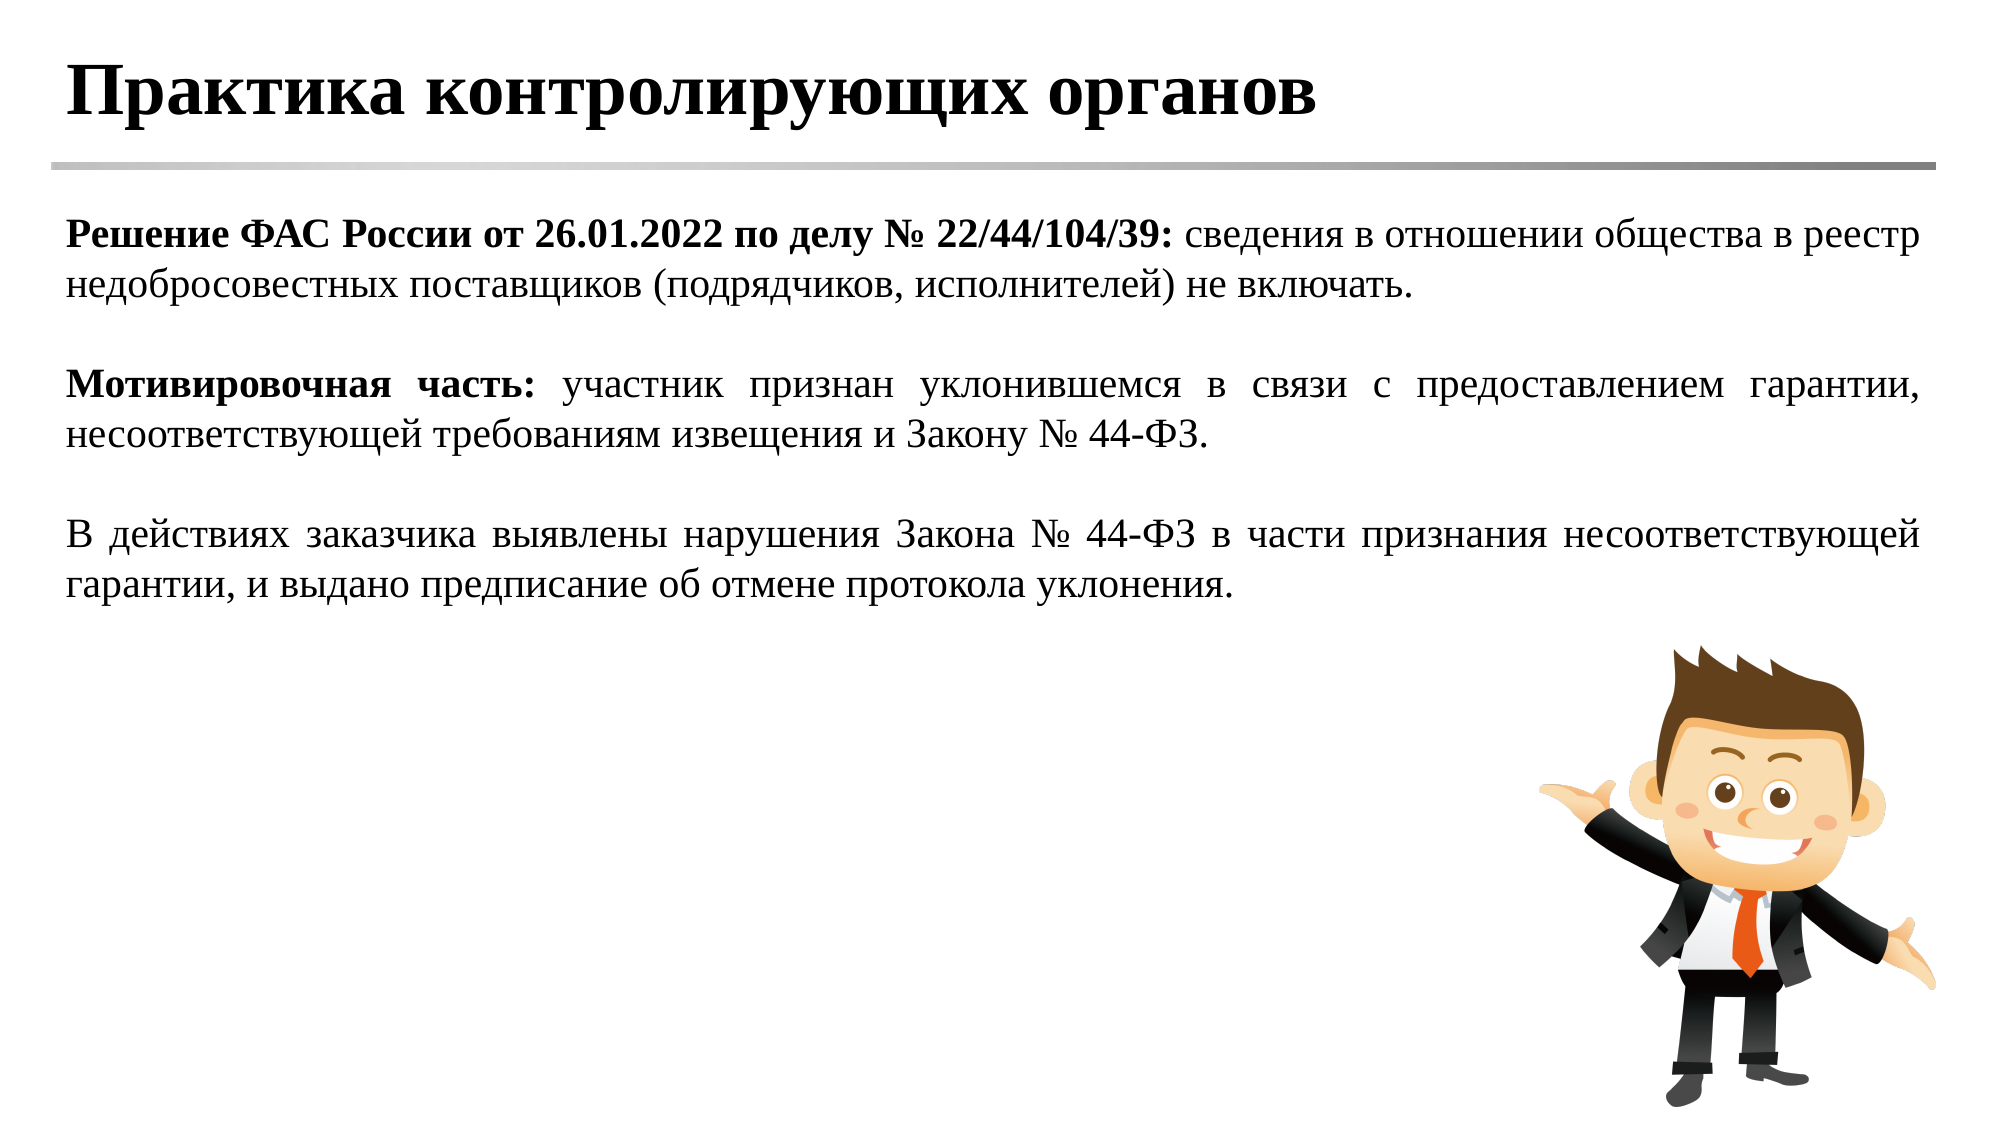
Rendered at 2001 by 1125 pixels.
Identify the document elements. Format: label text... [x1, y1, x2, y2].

text_box Решение ФАС России от 26.01.2022 по делу № 22/44/104/39: сведения в отношении общества в реестр недобросовестных поставщиков (подрядчиков, исполнителей) не включать. Мотивировочная часть: участник признан уклонившемся в связи с предоставлением гарантии, несоответствующей требованиям извещения и Закону № 44-ФЗ. В действиях заказчика выявлены нарушения Закона № 44-ФЗ в части признания несоответствующей гарантии, и выдано предписание об отмене протокола уклонения. [51, 198, 1936, 614]
picture [51, 162, 1936, 170]
picture [1539, 645, 1936, 1108]
title Практика контролирующих органов [51, 11, 1777, 162]
